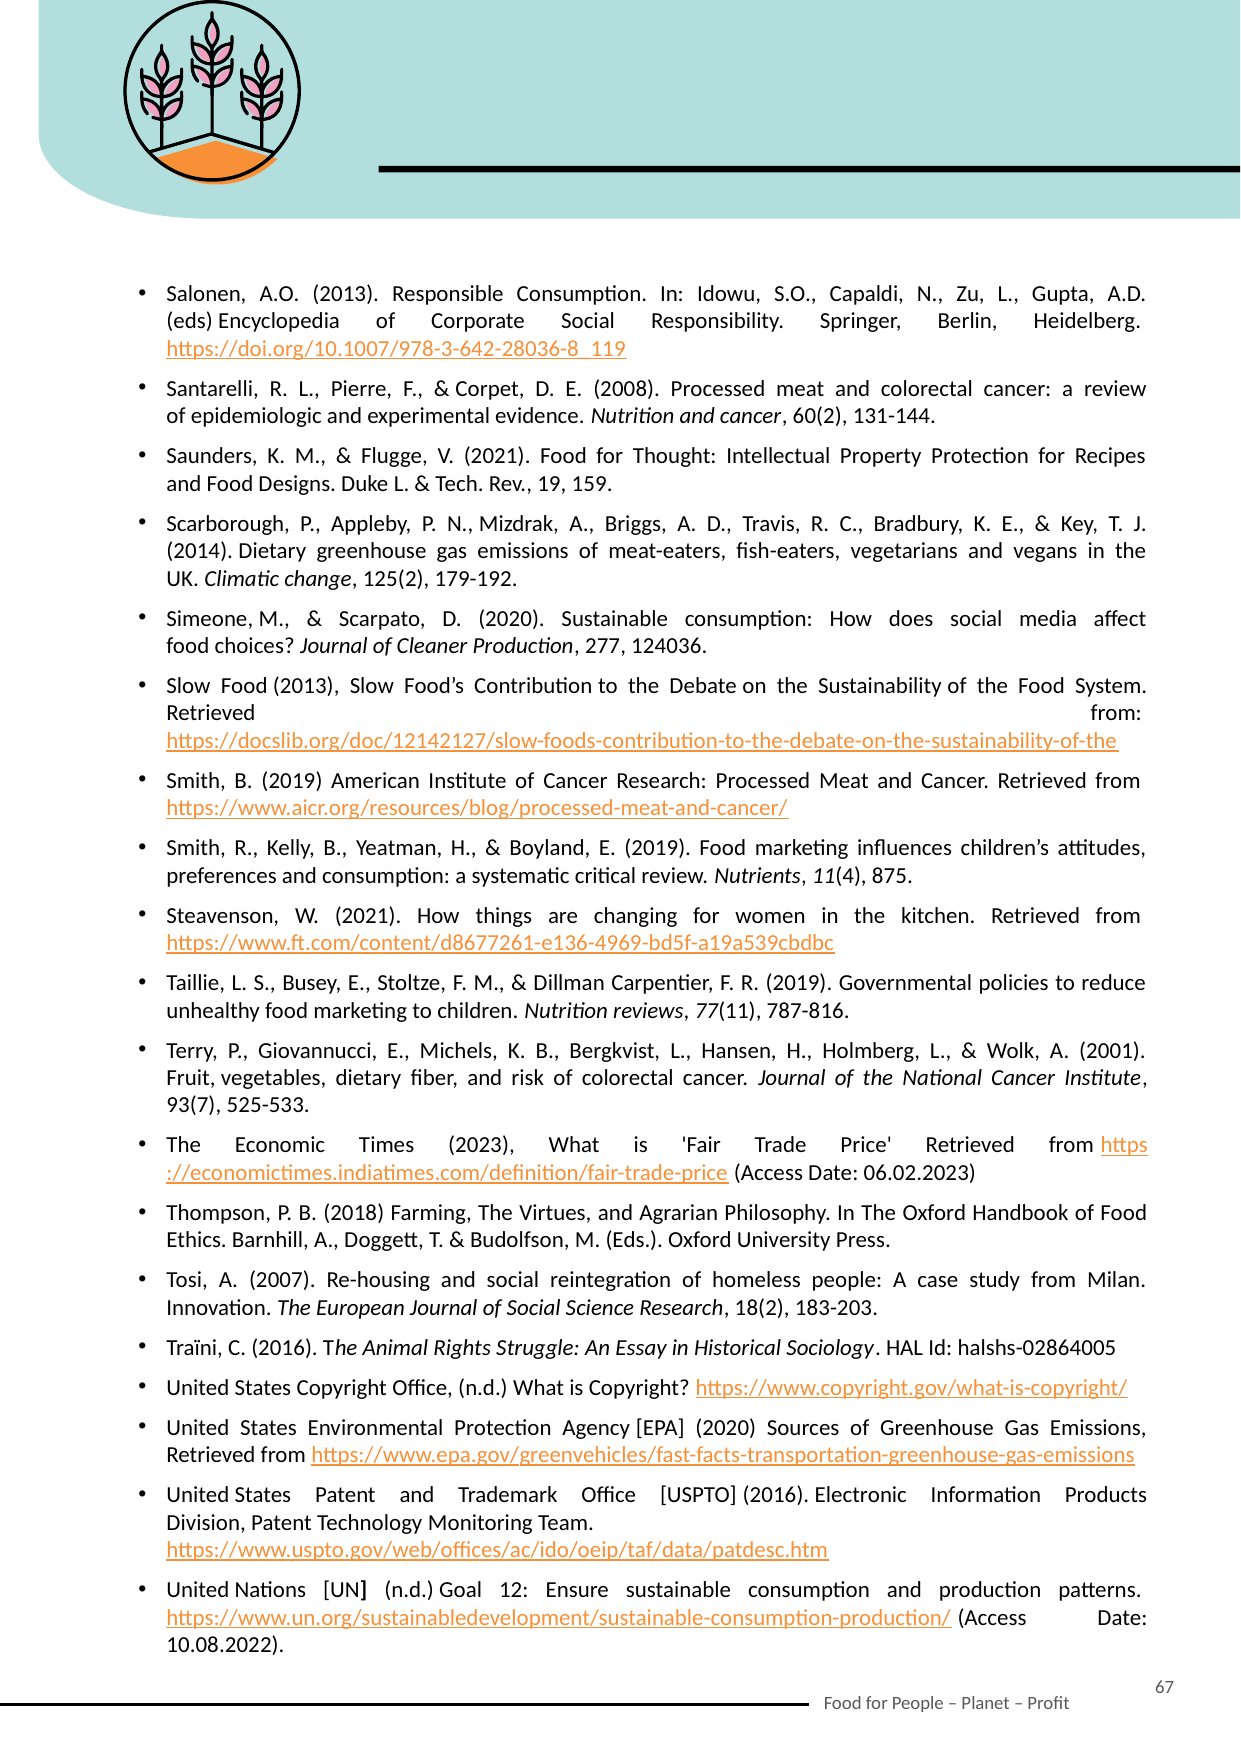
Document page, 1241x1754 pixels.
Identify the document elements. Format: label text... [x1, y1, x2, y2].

slide_number 67 [1017, 1648, 1189, 1725]
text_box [123, 0, 301, 185]
list Salonen, A.O. (2013). Responsible Consumption. In: Idowu, S.O., Capaldi, N., Zu, L., Gupta, A.D. (eds) Encyclopedia of Corporate Social Responsibility. Springer, Berlin, Heidelberg. https://doi.org/10.1007/978-3-642-28036-8_119 Santarelli, R. L., Pierre, F., & Corpet, D. E. (2008). Processed meat and colorectal cancer: a review of epidemiologic and experimental evidence. Nutrition and cancer, 60(2), 131-144. Saunders, K. M., & Flugge, V. (2021). Food for Thought: Intellectual Property Protection for Recipes and Food Designs. Duke L. & Tech. Rev., 19, 159. Scarborough, P., Appleby, P. N., Mizdrak, A., Briggs, A. D., Travis, R. C., Bradbury, K. E., & Key, T. J. (2014). Dietary greenhouse gas emissions of meat-eaters, fish-eaters, vegetarians and vegans in the UK. Climatic change, 125(2), 179-192. Simeone, M., & Scarpato, D. (2020). Sustainable consumption: How does social media affect food choices? Journal of Cleaner Production, 277, 124036. Slow Food (2013), Slow Food’s Contribution to the Debate on the Sustainability of the Food System. Retrieved from: https://docslib.org/doc/12142127/slow-foods-contribution-to-the-debate-on-the-sustainability-of-the Smith, B. (2019) American Institute of Cancer Research: Processed Meat and Cancer. Retrieved from https://www.aicr.org/resources/blog/processed-meat-and-cancer/ Smith, R., Kelly, B., Yeatman, H., & Boyland, E. (2019). Food marketing influences children’s attitudes, preferences and consumption: a systematic critical review. Nutrients, 11(4), 875. Steavenson, W. (2021). How things are changing for women in the kitchen. Retrieved from https://www.ft.com/content/d8677261-e136-4969-bd5f-a19a539cbdbc Taillie, L. S., Busey, E., Stoltze, F. M., & Dillman Carpentier, F. R. (2019). Governmental policies to reduce unhealthy food marketing to children. Nutrition reviews, 77(11), 787-816. Terry, P., Giovannucci, E., Michels, K. B., Bergkvist, L., Hansen, H., Holmberg, L., & Wolk, A. (2001). Fruit, vegetables, dietary fiber, and risk of colorectal cancer. Journal of the National Cancer Institute, 93(7), 525-533. The Economic Times (2023), What is 'Fair Trade Price' Retrieved from https://economictimes.indiatimes.com/definition/fair-trade-price (Access Date: 06.02.2023) Thompson, P. B. (2018) Farming, The Virtues, and Agrarian Philosophy. In The Oxford Handbook of Food Ethics. Barnhill, A., Doggett, T. & Budolfson, M. (Eds.). Oxford University Press. Tosi, A. (2007). Re-housing and social reintegration of homeless people: A case study from Milan. Innovation. The European Journal of Social Science Research, 18(2), 183-203. Traïni, C. (2016). The Animal Rights Struggle: An Essay in Historical Sociology. HAL Id: halshs-02864005 United States Copyright Office, (n.d.) What is Copyright? https://www.copyright.gov/what-is-copyright/ United States Environmental Protection Agency [EPA] (2020) Sources of Greenhouse Gas Emissions, Retrieved from https://www.epa.gov/greenvehicles/fast-facts-transportation-greenhouse-gas-emissions United States Patent and Trademark Office [USPTO] (2016). Electronic Information Products Division, Patent Technology Monitoring Team. https://www.uspto.gov/web/offices/ac/ido/oeip/taf/data/patdesc.htm United Nations [UN] (n.d.) Goal 12: Ensure sustainable consumption and production patterns. https://www.un.org/sustainabledevelopment/sustainable-consumption-production/ (Access Date: 10.08.2022). [123, 270, 1163, 1694]
